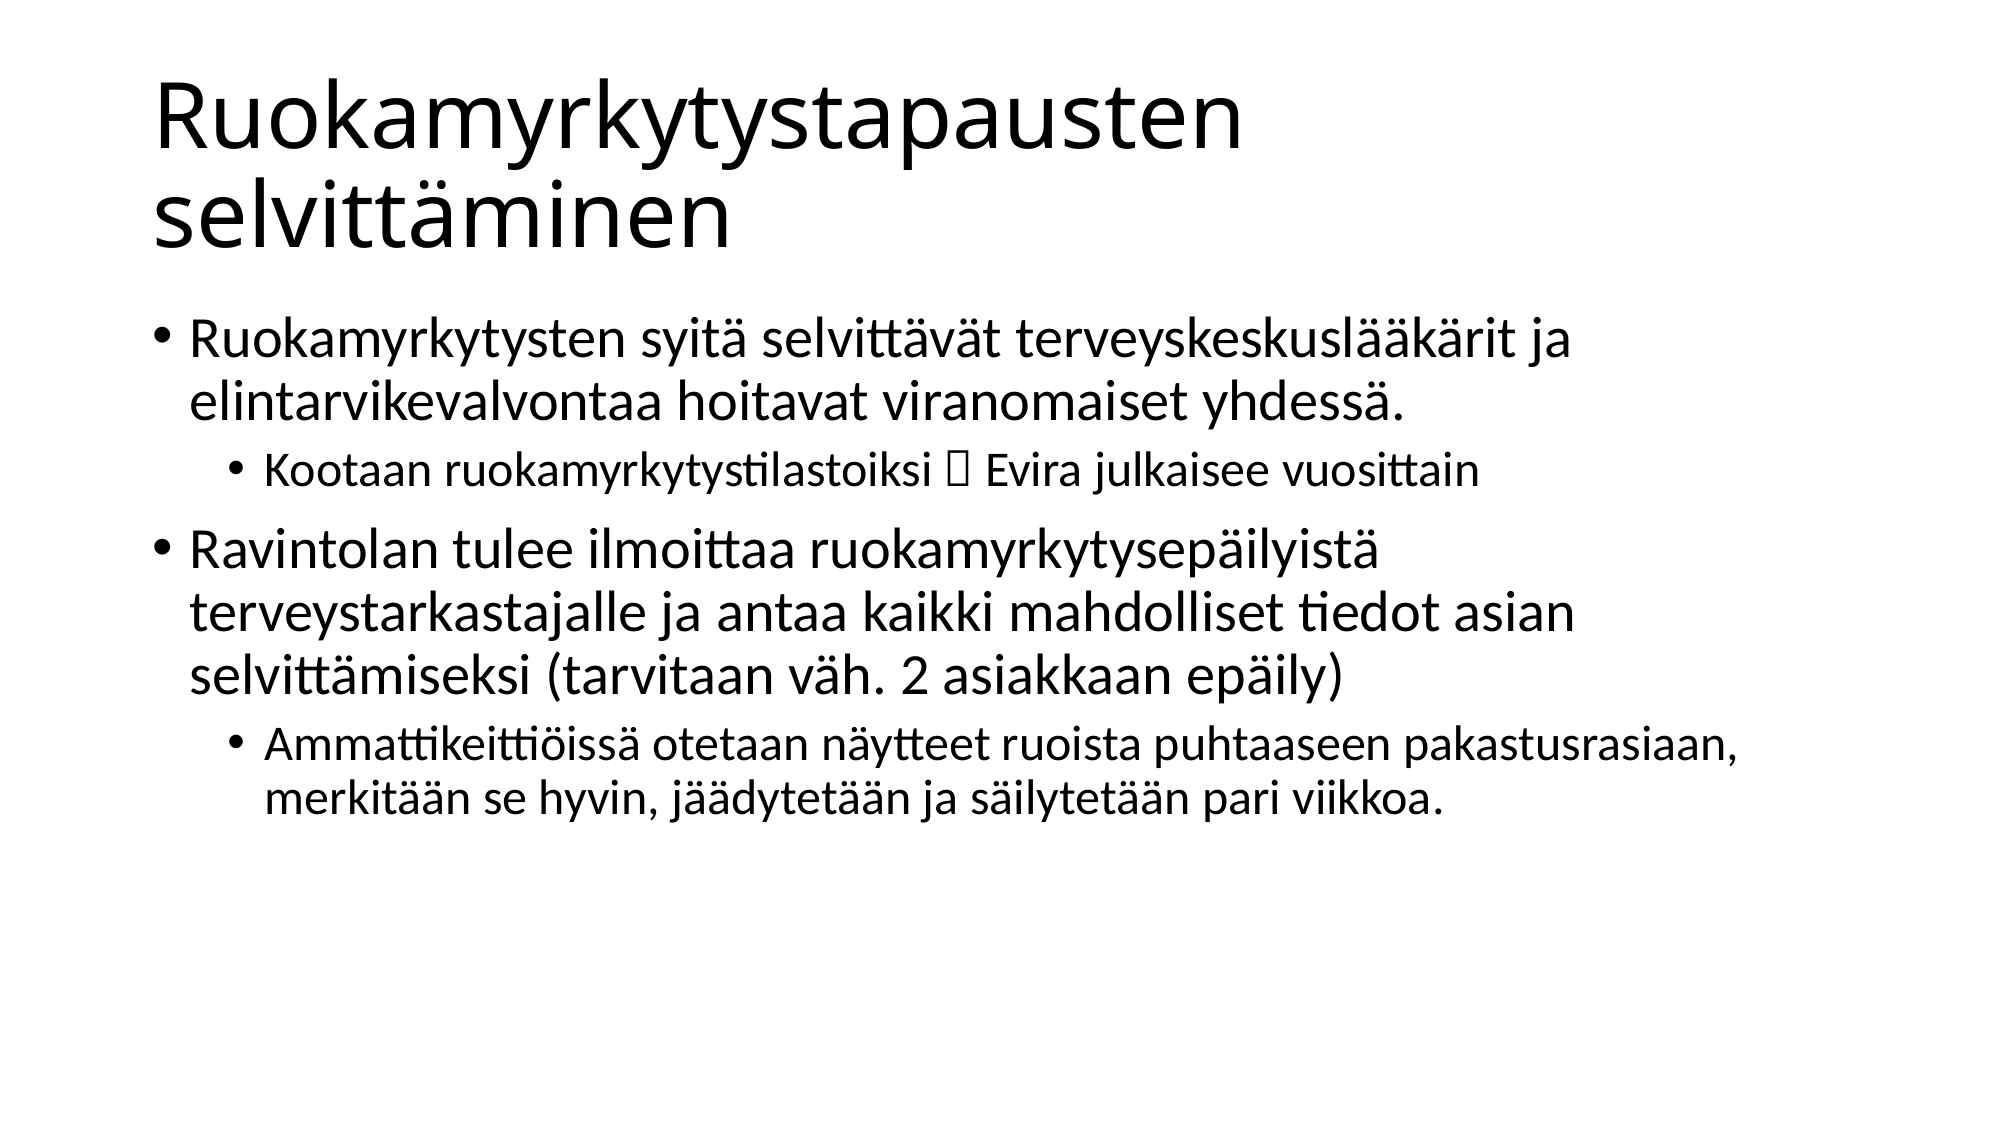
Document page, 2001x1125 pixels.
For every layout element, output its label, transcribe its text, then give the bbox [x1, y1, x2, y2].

title Ruokamyrkytystapausten selvittäminen [137, 59, 1863, 278]
list Ruokamyrkytysten syitä selvittävät terveyskeskuslääkärit ja elintarvikevalvontaa hoitavat viranomaiset yhdessä. Kootaan ruokamyrkytystilastoiksi  Evira julkaisee vuosittain Ravintolan tulee ilmoittaa ruokamyrkytysepäilyistä terveystarkastajalle ja antaa kaikki mahdolliset tiedot asian selvittämiseksi (tarvitaan väh. 2 asiakkaan epäily) Ammattikeittiöissä otetaan näytteet ruoista puhtaaseen pakastusrasiaan, merkitään se hyvin, jäädytetään ja säilytetään pari viikkoa. [137, 299, 1863, 1014]
